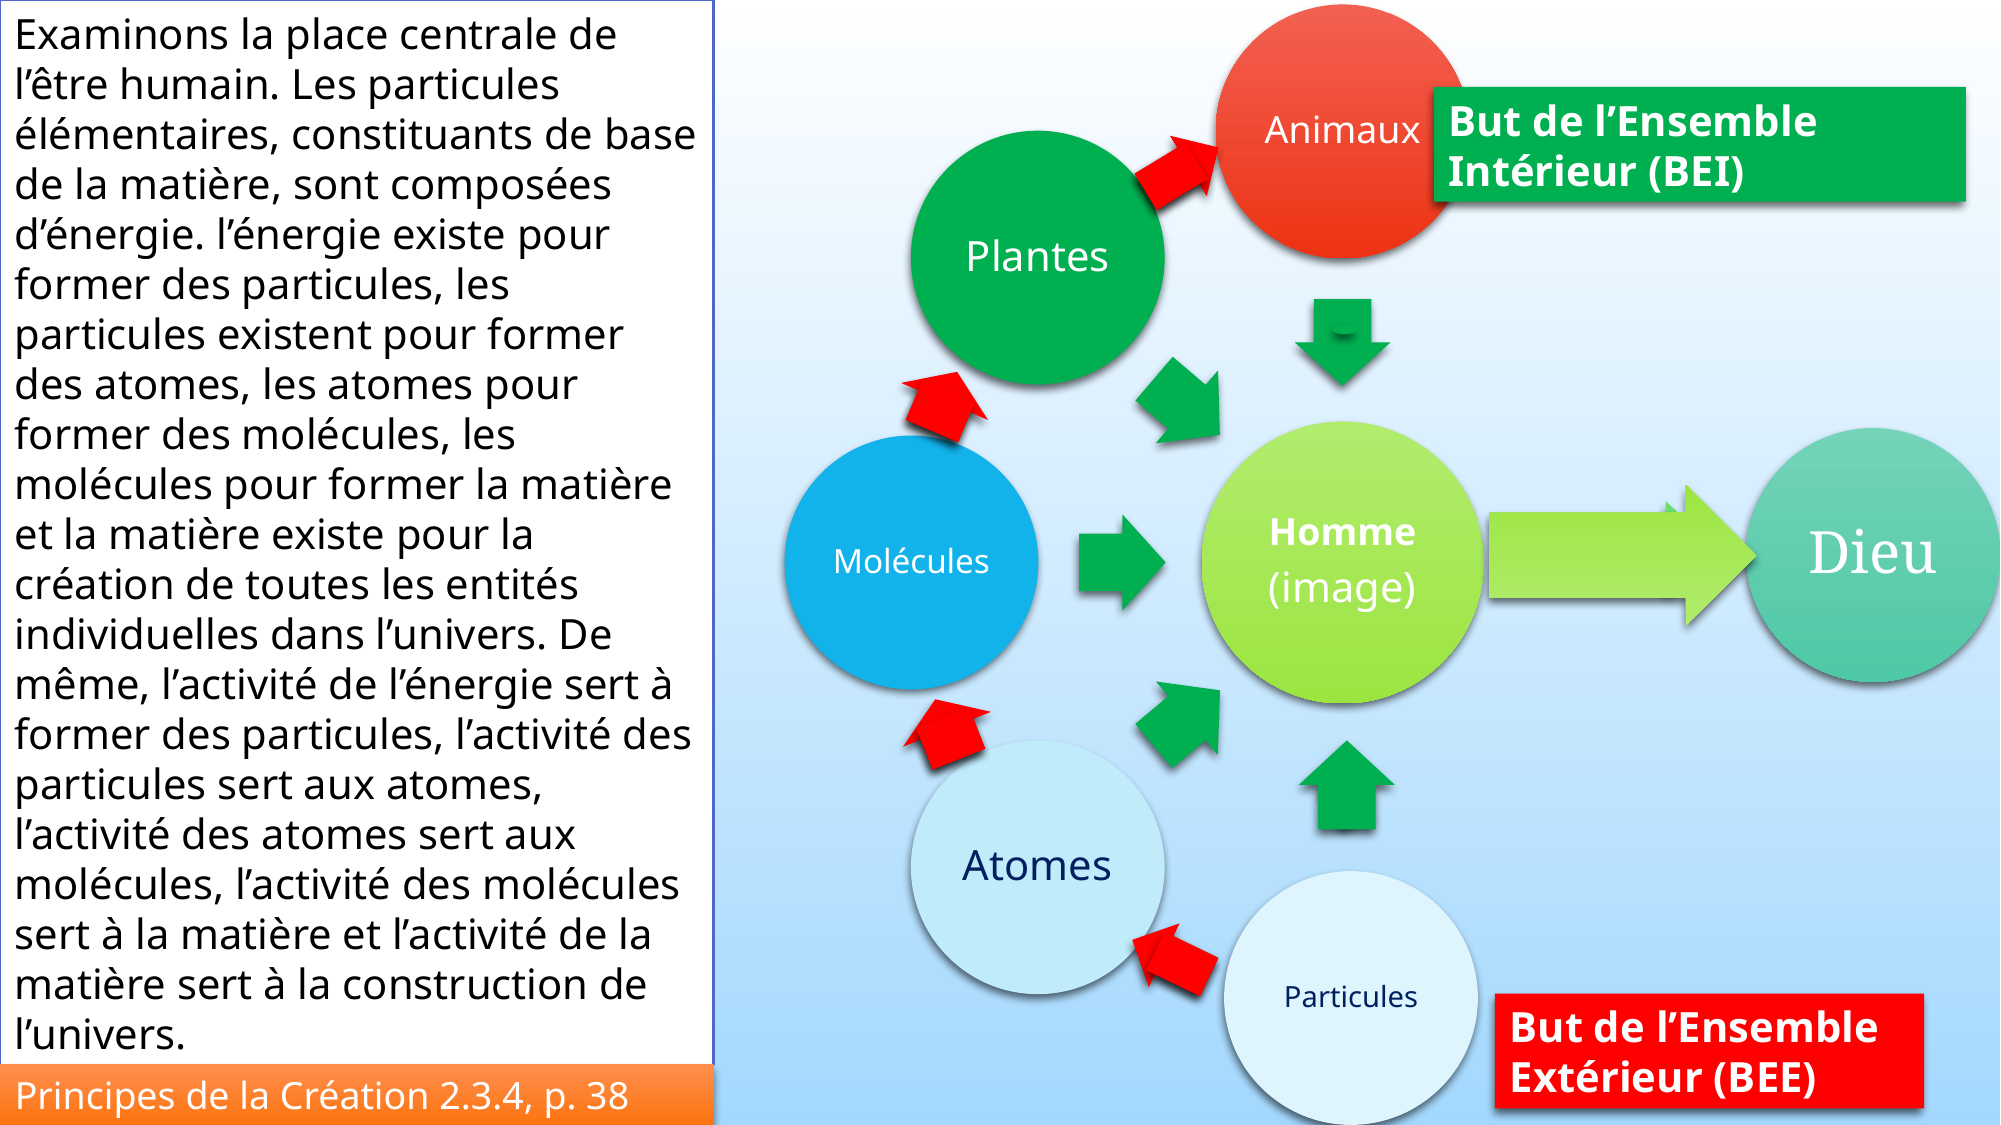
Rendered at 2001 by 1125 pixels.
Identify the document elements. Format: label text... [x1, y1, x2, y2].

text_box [899, 696, 995, 762]
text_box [1146, 126, 1218, 213]
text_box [897, 368, 992, 434]
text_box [401, 0, 2000, 1125]
text_box Principes de la Création 2.3.4, p. 38 [0, 1064, 396, 1125]
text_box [1135, 915, 1207, 1002]
text_box Examinons la place centrale de l’être humain. Les particules élémentaires, constituants de base de la matière, sont composées d’énergie. l’énergie existe pour former des particules, les particules existent pour former des atomes, les atomes pour former des molécules, les molécules pour former la matière et la matière existe pour la création de toutes les entités individuelles dans l’univers. De même, l’activité de l’énergie sert à former des particules, l’activité des particules sert aux atomes, l’activité des atomes sert aux molécules, l’activité des molécules sert à la matière et l’activité de la matière sert à la construction de l’univers. [0, 0, 400, 1064]
